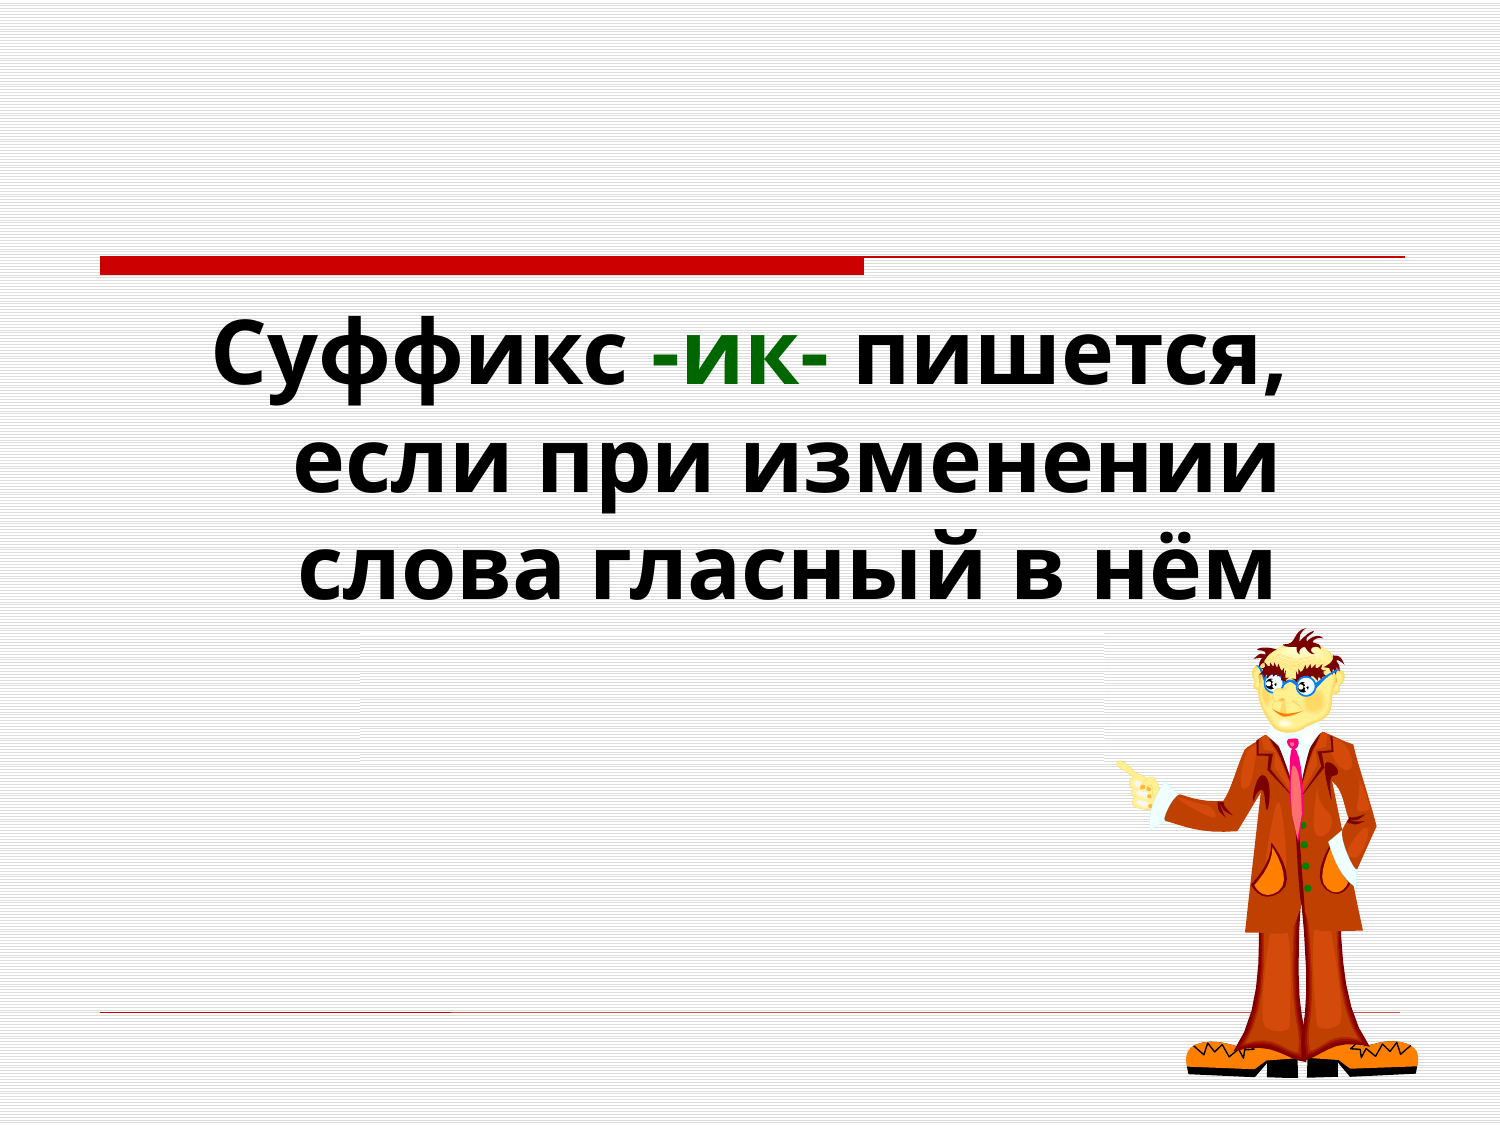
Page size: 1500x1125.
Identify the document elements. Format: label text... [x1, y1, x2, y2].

list Суффикс -ик- пишется, если при изменении слова гласный в нём сохраняется [92, 287, 1406, 988]
picture [1113, 621, 1430, 1078]
text_box [360, 633, 1105, 764]
